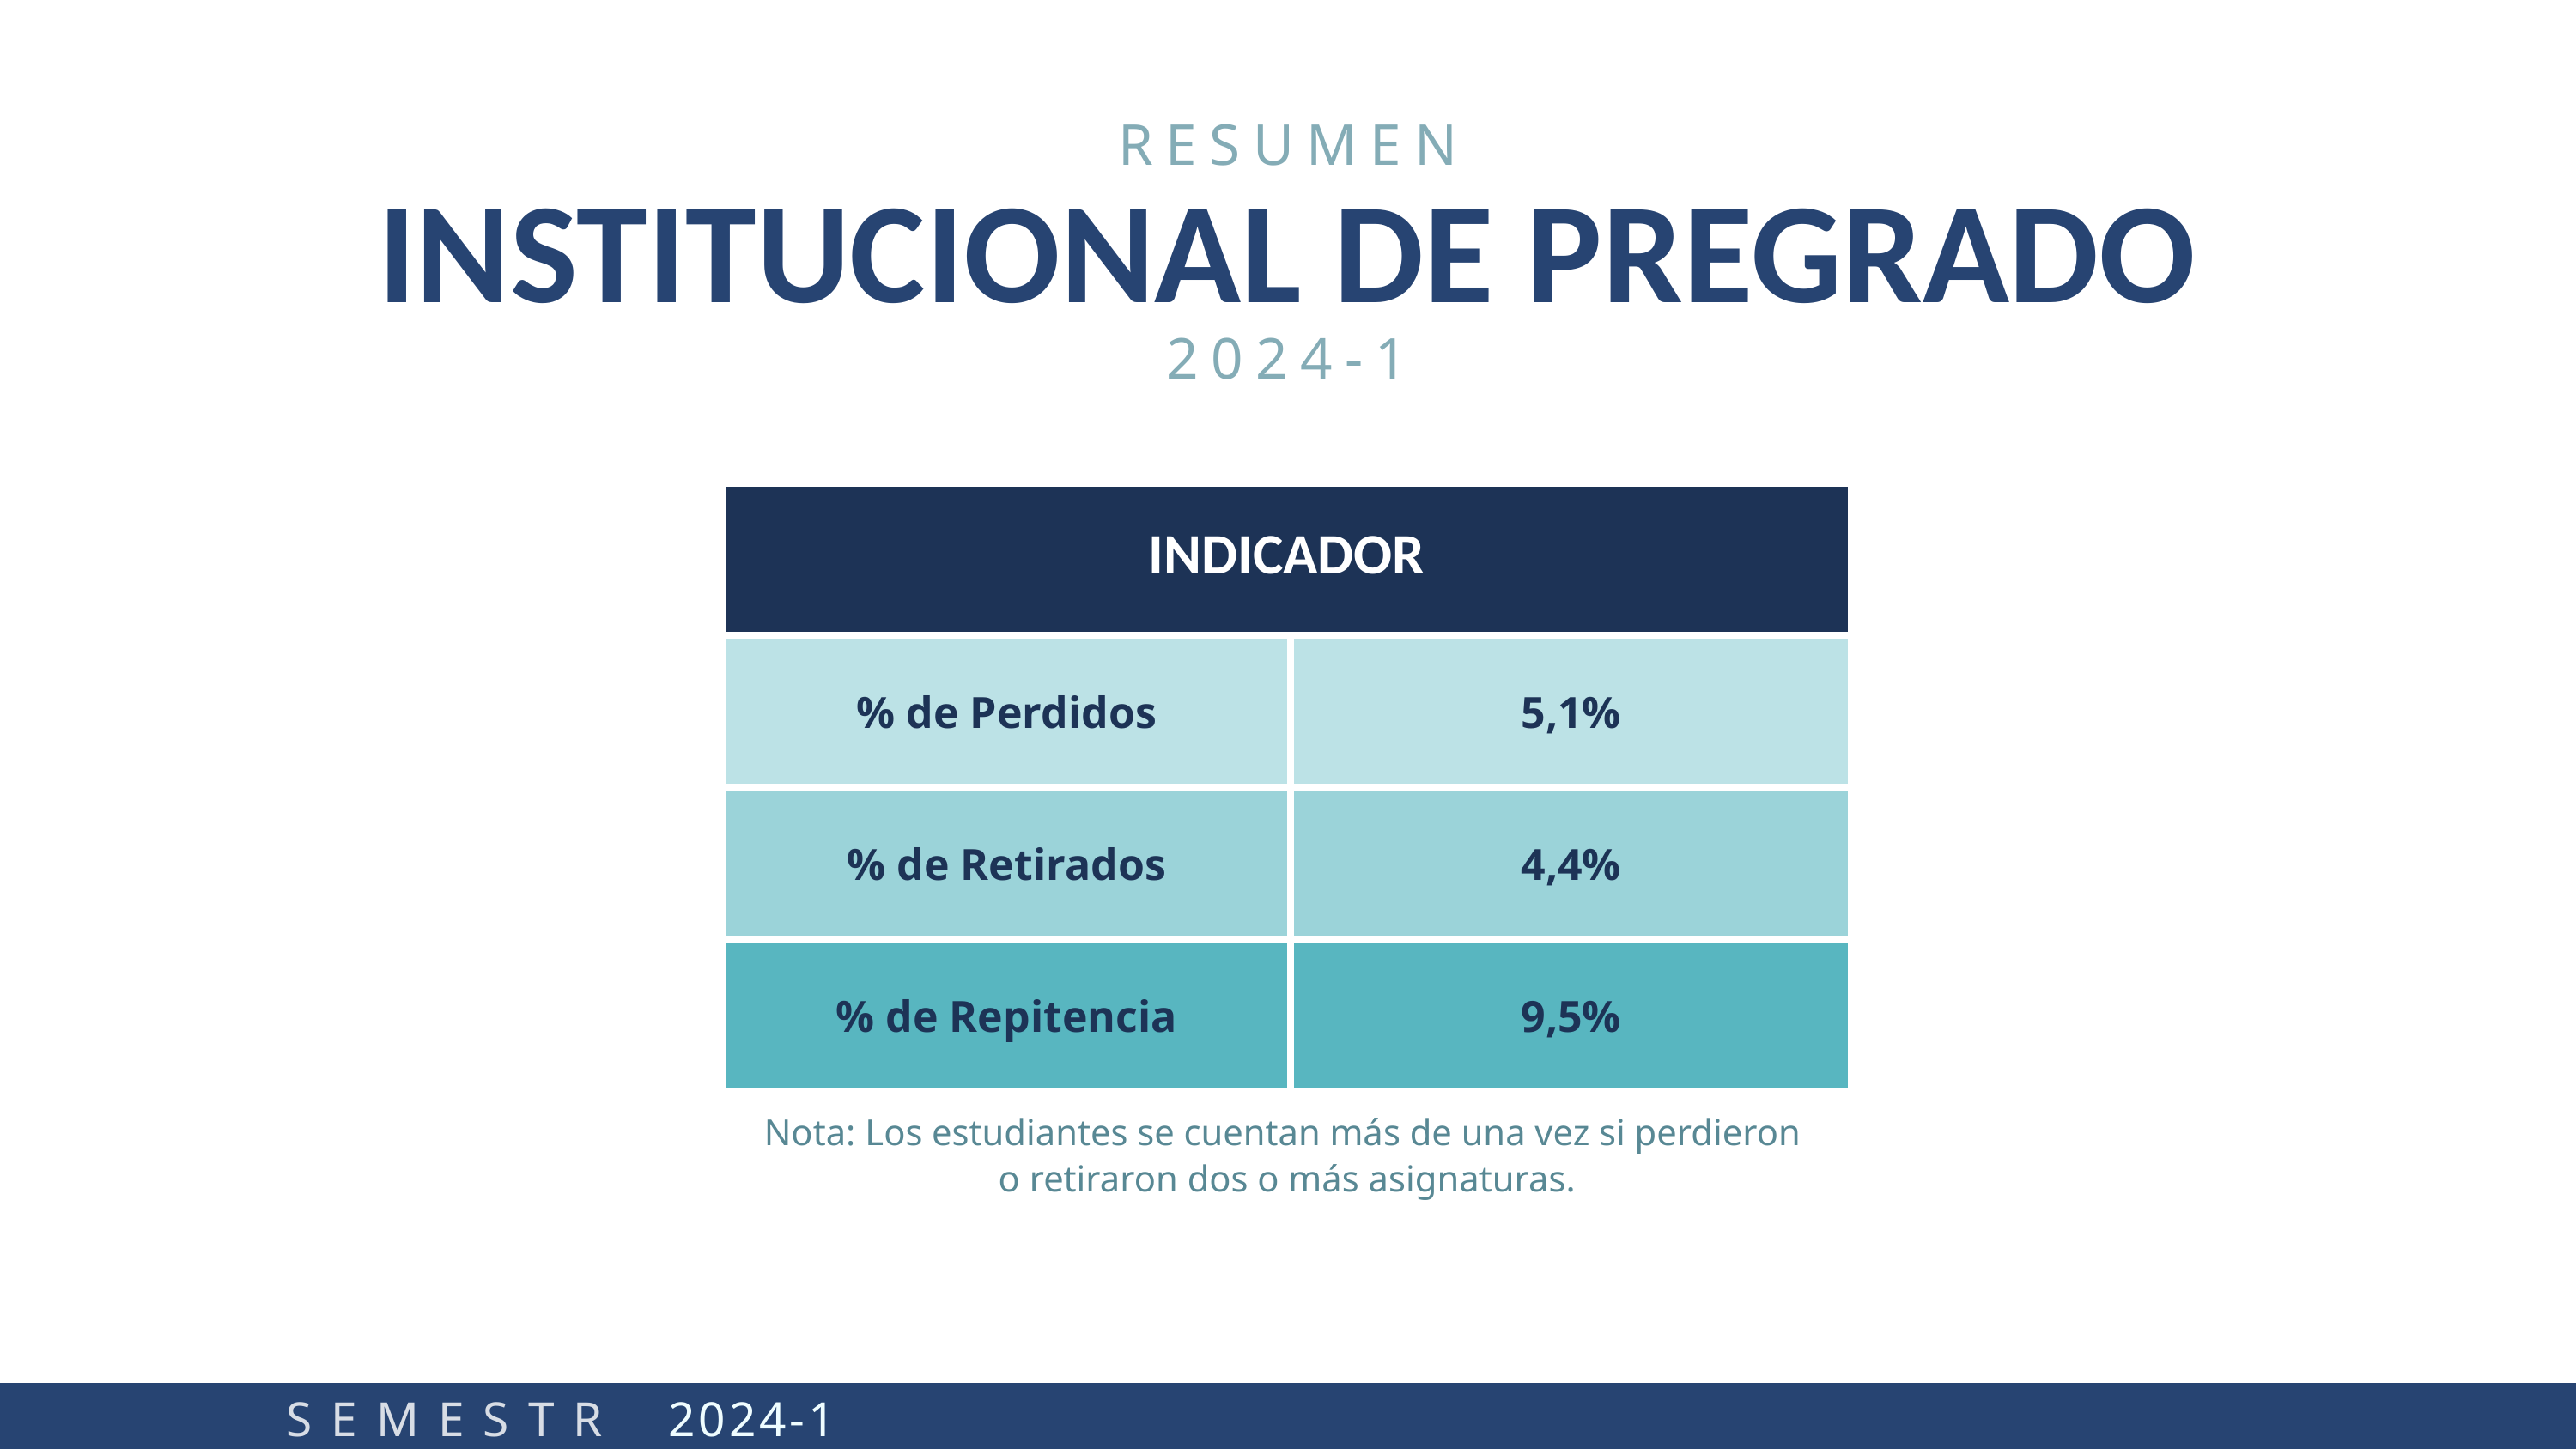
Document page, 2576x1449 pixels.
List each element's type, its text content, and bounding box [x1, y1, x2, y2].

table_cell 9,5% [1294, 943, 1848, 1088]
table_cell 4,4% [1294, 791, 1848, 936]
text_box RESUMEN [1020, 98, 1556, 177]
table_cell % de Retirados [726, 791, 1287, 936]
text_box 2024-1 [1161, 311, 1413, 391]
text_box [0, 1382, 2576, 1449]
table_cell % de Repitencia [726, 943, 1287, 1088]
table_cell 5,1% [1294, 639, 1848, 784]
text_box INSTITUCIONAL DE PREGRADO [167, 187, 2409, 331]
table_cell % de Perdidos [726, 639, 1287, 784]
table_header INDICADOR [726, 487, 1848, 632]
text_box Nota: Los estudiantes se cuentan más de una vez si perdieron o retiraron dos o más asignaturas. [675, 1106, 1899, 1199]
